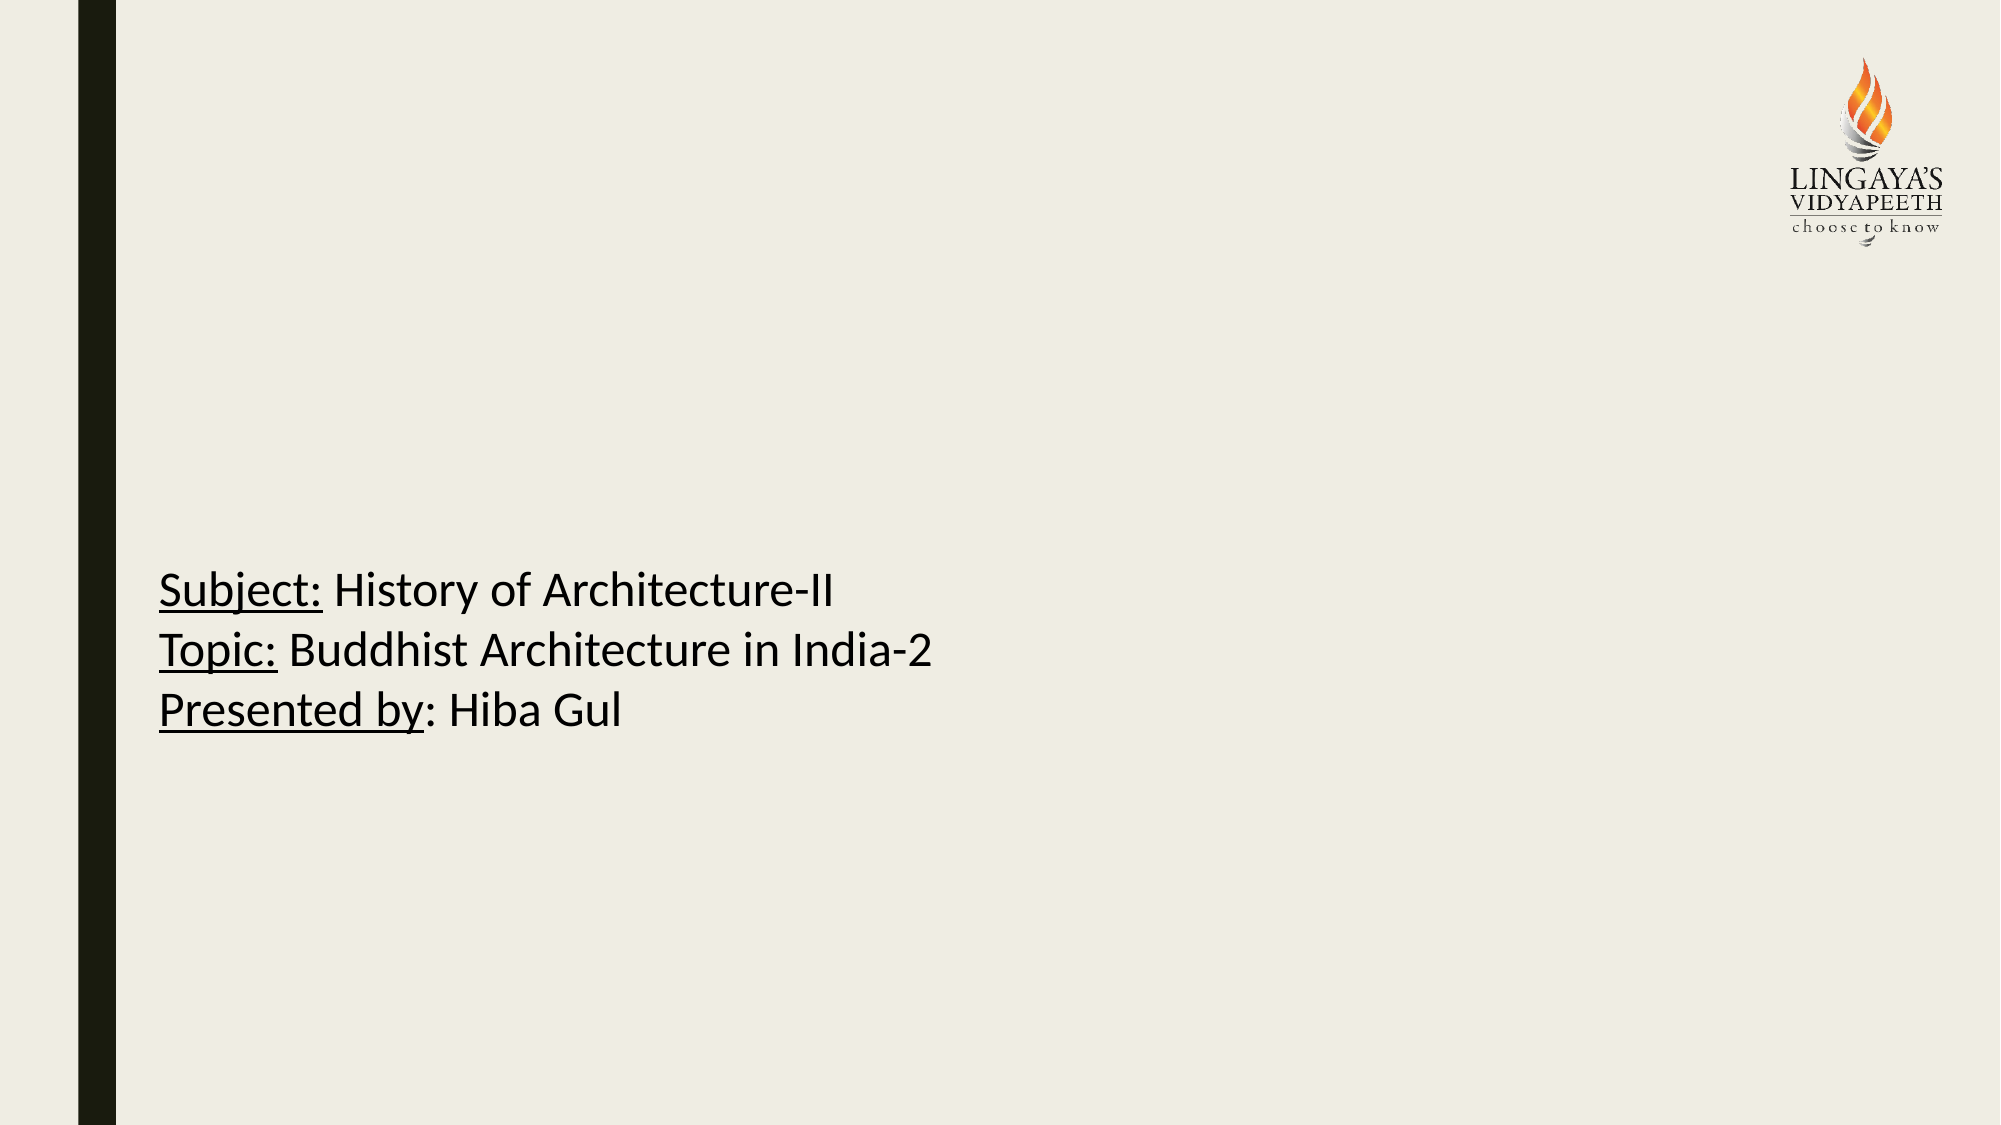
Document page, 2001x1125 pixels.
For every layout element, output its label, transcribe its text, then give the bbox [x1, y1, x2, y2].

text_box Subject: History of Architecture-II Topic: Buddhist Architecture in India-2 Presented by: Hiba Gul [144, 549, 1637, 835]
picture [1784, 51, 1952, 252]
